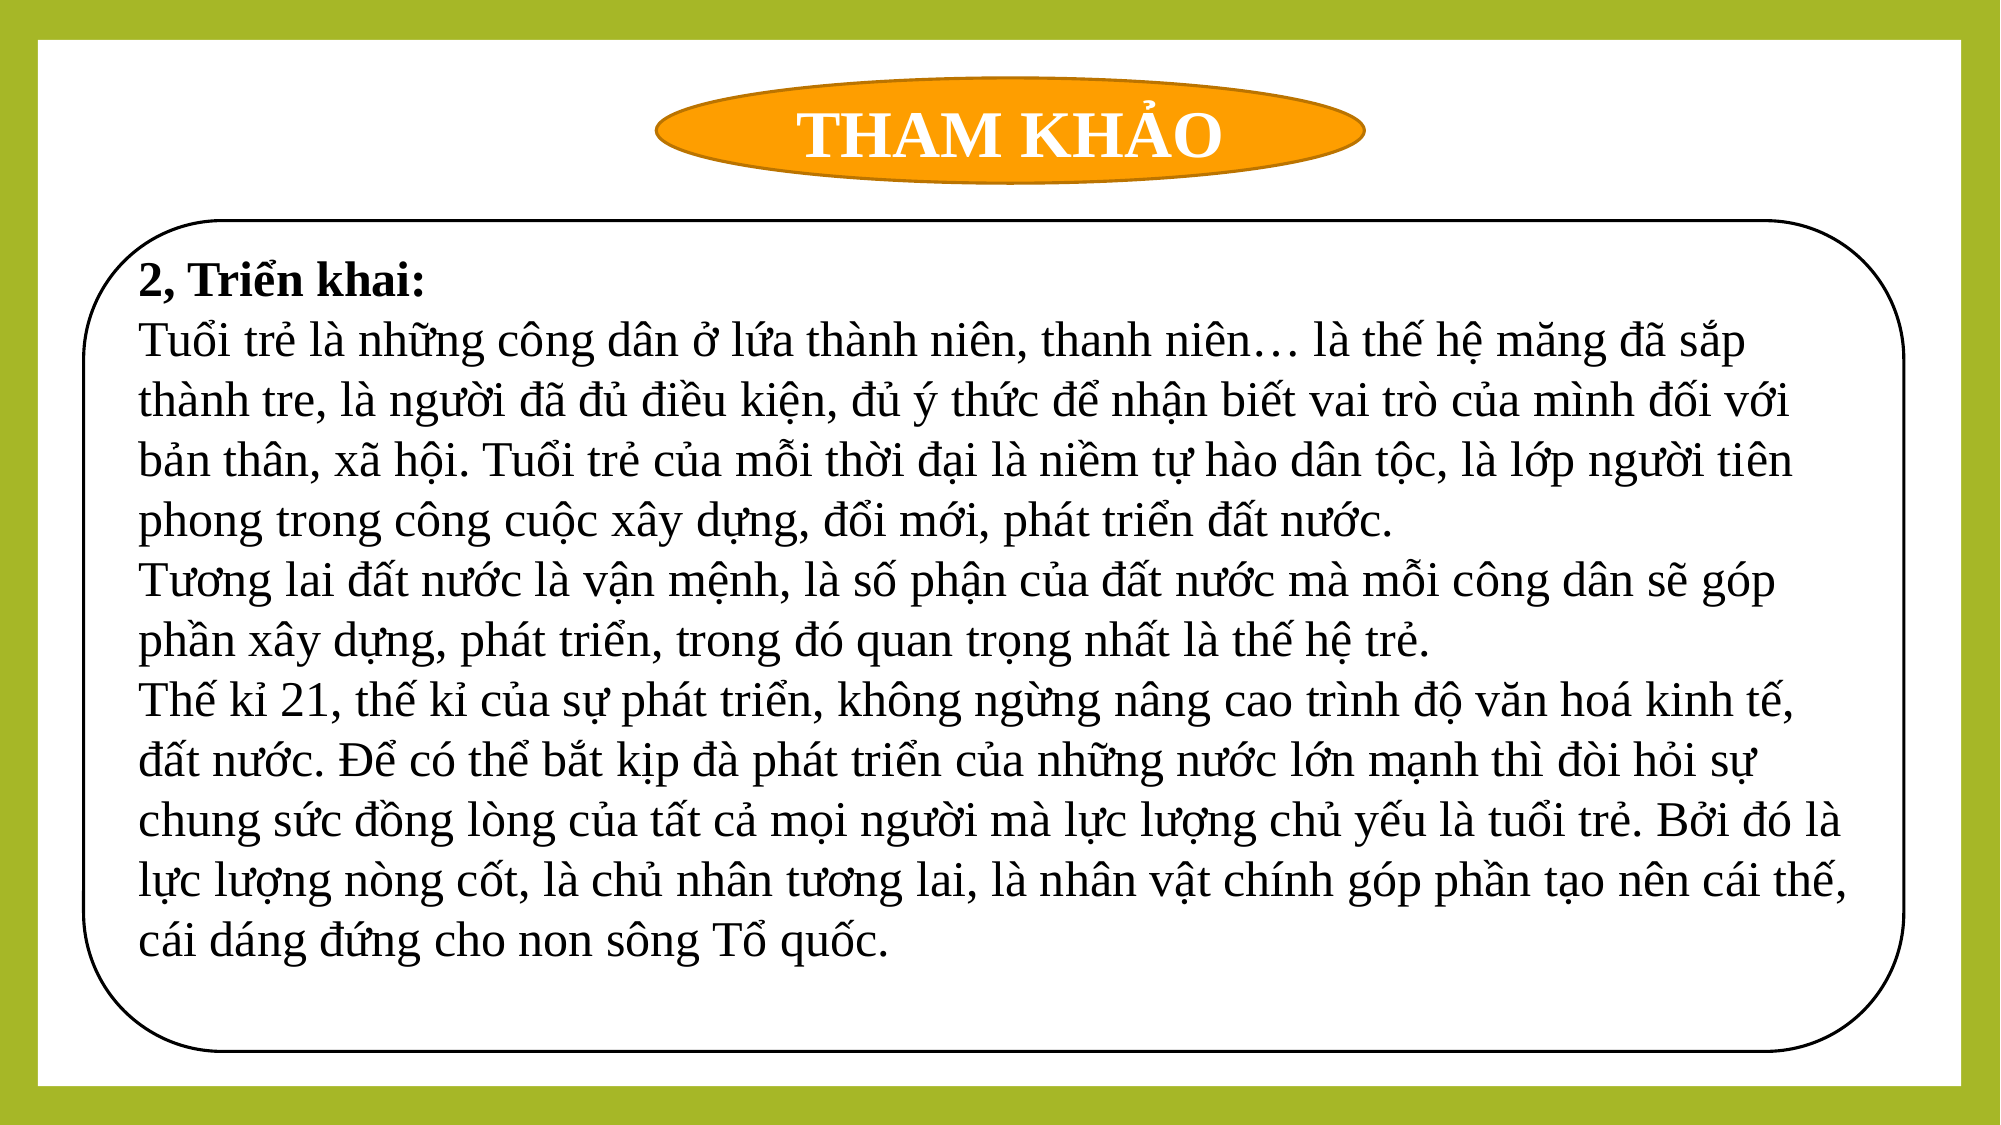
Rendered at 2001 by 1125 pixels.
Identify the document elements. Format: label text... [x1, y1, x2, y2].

text_box THAM KHẢO [654, 76, 1366, 185]
text_box 2, Triển khai: Tuổi trẻ là những công dân ở lứa thành niên, thanh niên… là thế hệ măng đã sắp thành tre, là người đã đủ điều kiện, đủ ý thức để nhận biết vai trò của mình đối với bản thân, xã hội. Tuổi trẻ của mỗi thời đại là niềm tự hào dân tộc, là lớp người tiên phong trong công cuộc xây dựng, đổi mới, phát triển đất nước. Tương lai đất nước là vận mệnh, là số phận của đất nước mà mỗi công dân sẽ góp phần xây dựng, phát triển, trong đó quan trọng nhất là thế hệ trẻ. Thế kỉ 21, thế kỉ của sự phát triển, không ngừng nâng cao trình độ văn hoá kinh tế, đất nước. Để có thể bắt kịp đà phát triển của những nước lớn mạnh thì đòi hỏi sự chung sức đồng lòng của tất cả mọi người mà lực lượng chủ yếu là tuổi trẻ. Bởi đó là lực lượng nòng cốt, là chủ nhân tương lai, là nhân vật chính góp phần tạo nên cái thế, cái dáng đứng cho non sông Tổ quốc. [81, 219, 1906, 1053]
